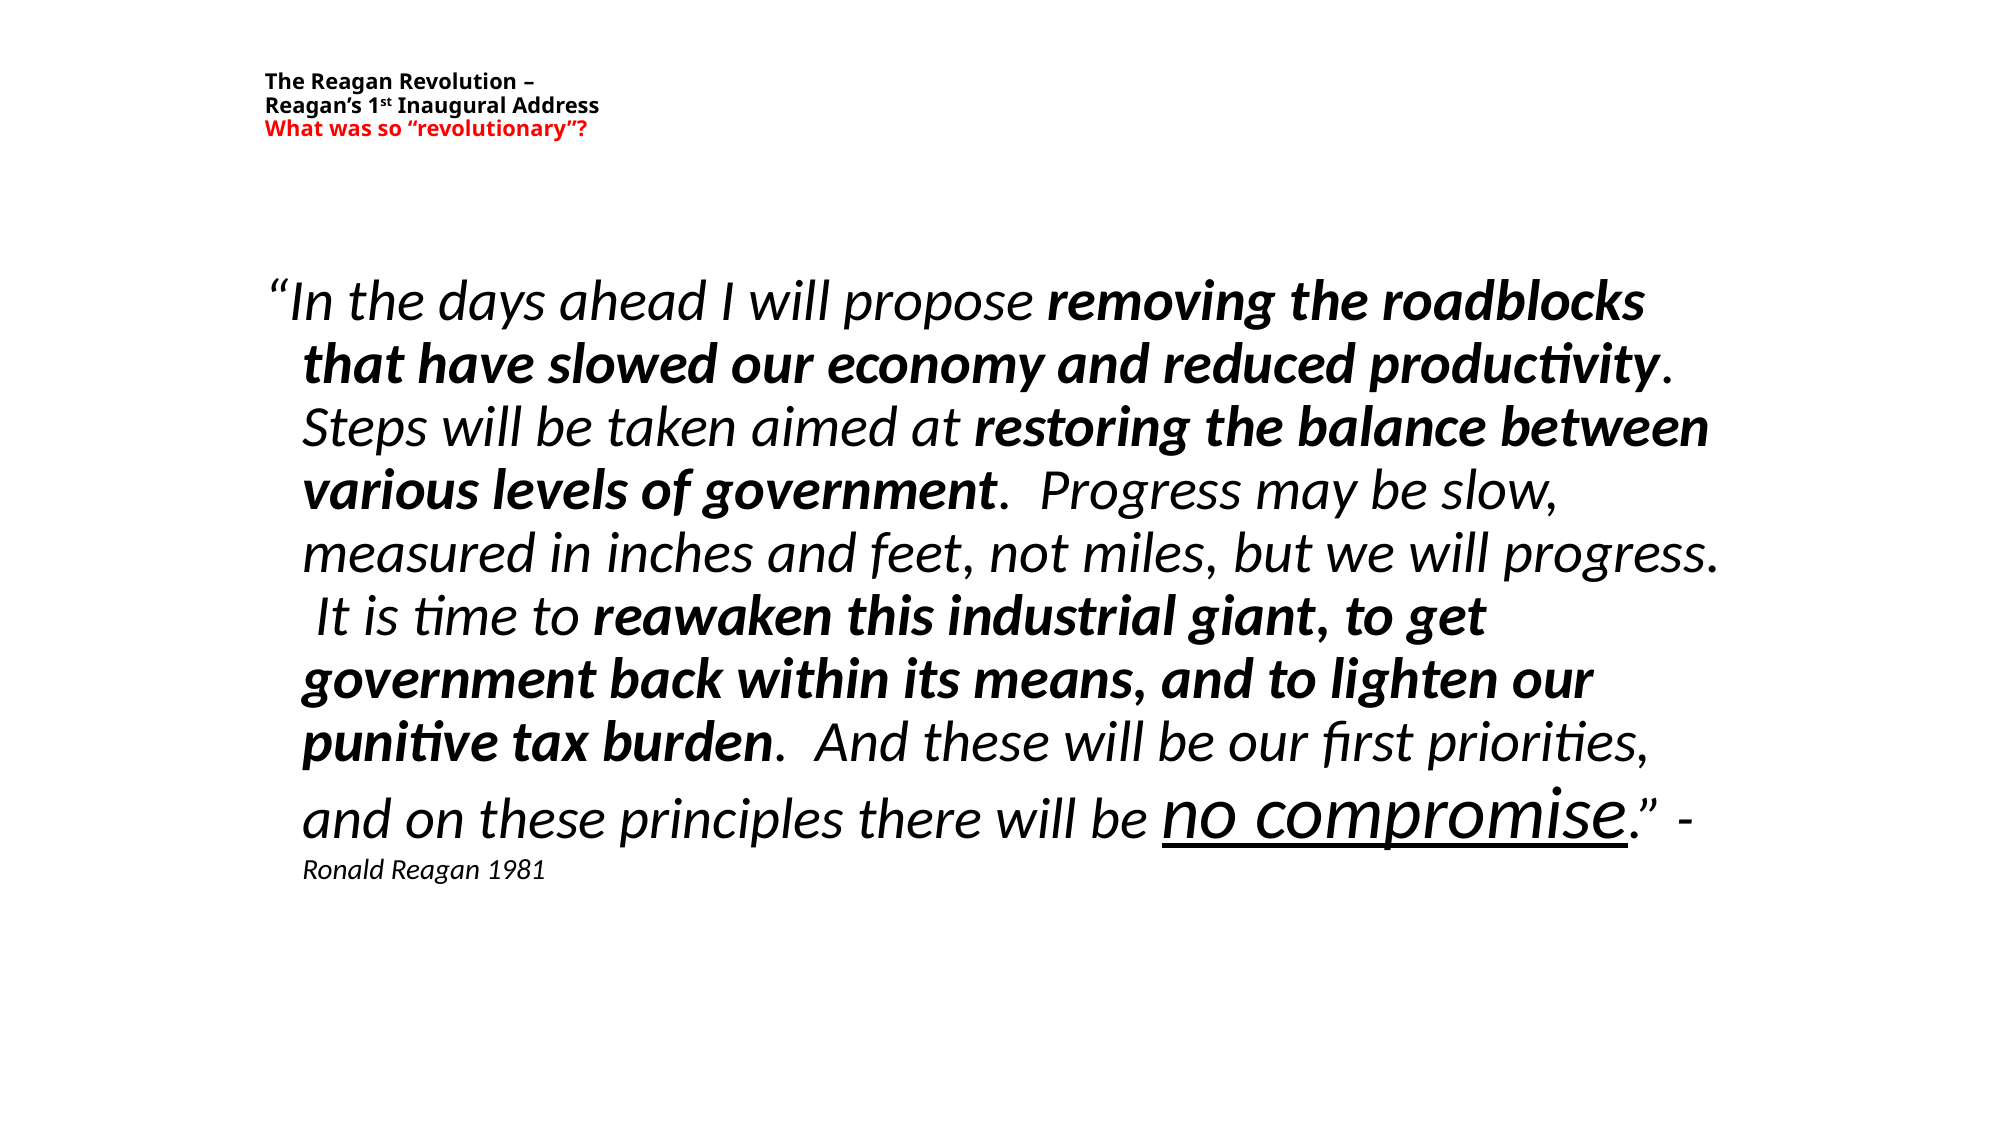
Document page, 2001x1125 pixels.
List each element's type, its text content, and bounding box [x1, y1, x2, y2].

list “In the days ahead I will propose removing the roadblocks that have slowed our economy and reduced productivity. Steps will be taken aimed at restoring the balance between various levels of government. Progress may be slow, measured in inches and feet, not miles, but we will progress. It is time to reawaken this industrial giant, to get government back within its means, and to lighten our punitive tax burden. And these will be our first priorities, and on these principles there will be no compromise.” - Ronald Reagan 1981 [249, 262, 1750, 1000]
title The Reagan Revolution – Reagan’s 1st Inaugural Address What was so “revolutionary”? [249, 62, 1750, 150]
